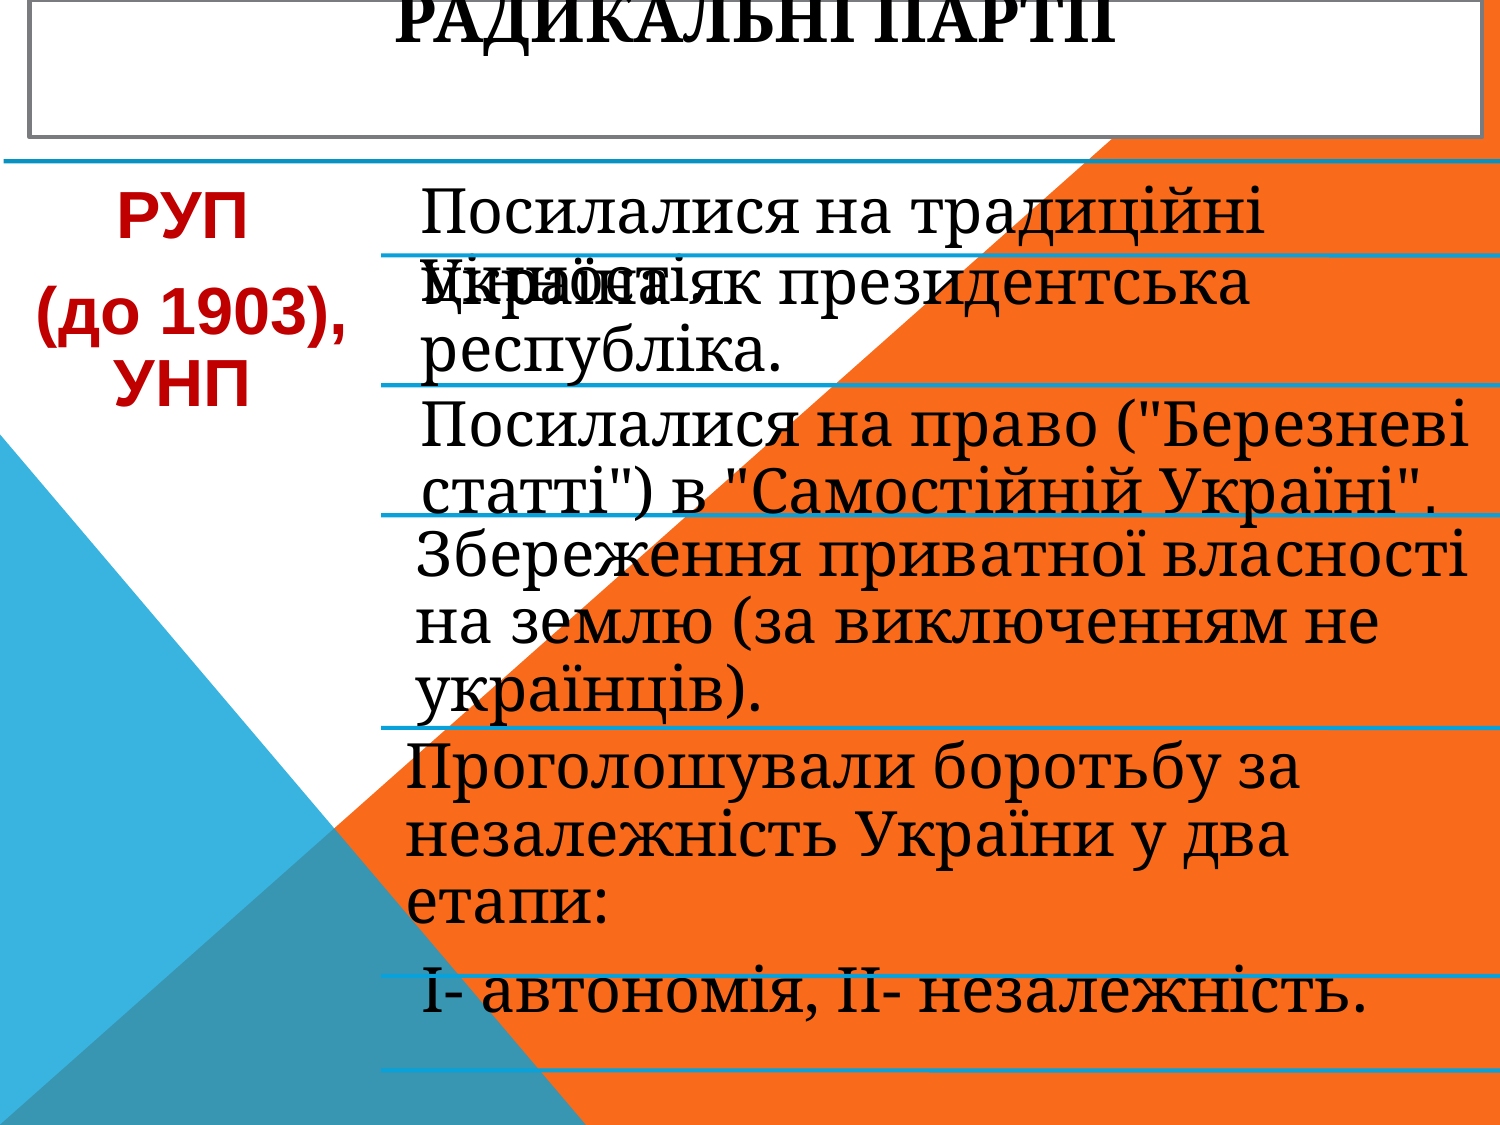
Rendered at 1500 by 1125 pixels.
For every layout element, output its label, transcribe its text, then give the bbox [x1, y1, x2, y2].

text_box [3, 160, 1500, 1071]
title Українські національні радикальні партії [27, 0, 1484, 139]
